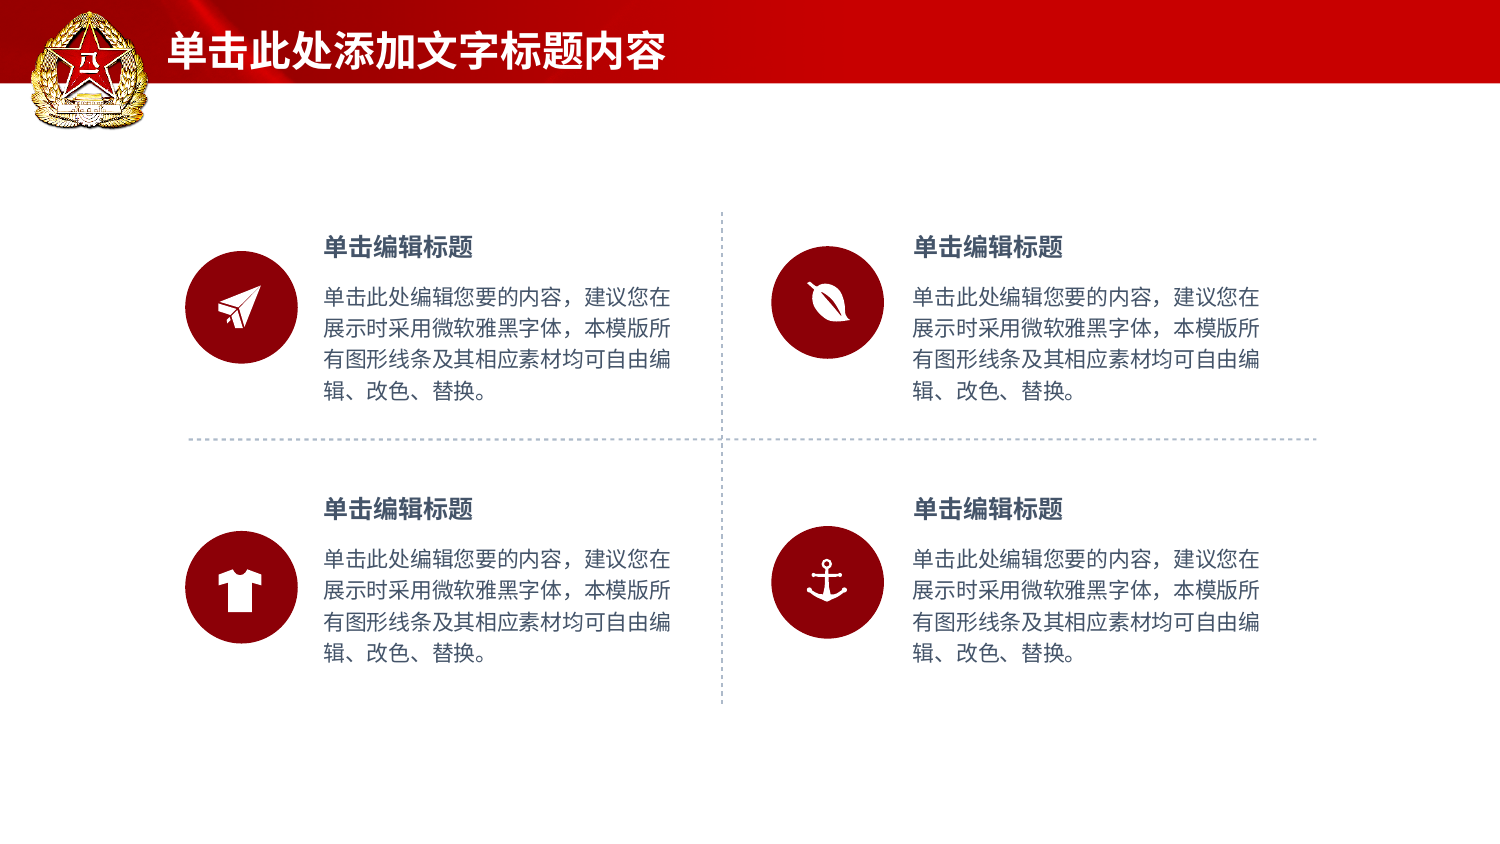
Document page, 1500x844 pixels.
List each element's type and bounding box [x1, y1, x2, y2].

text_box [912, 231, 1263, 406]
text_box [323, 231, 674, 406]
text_box [912, 493, 1263, 668]
text_box [185, 530, 298, 644]
text_box [771, 246, 884, 359]
text_box [185, 251, 298, 364]
text_box [323, 493, 674, 668]
text_box [771, 526, 884, 639]
picture [0, 0, 1500, 131]
